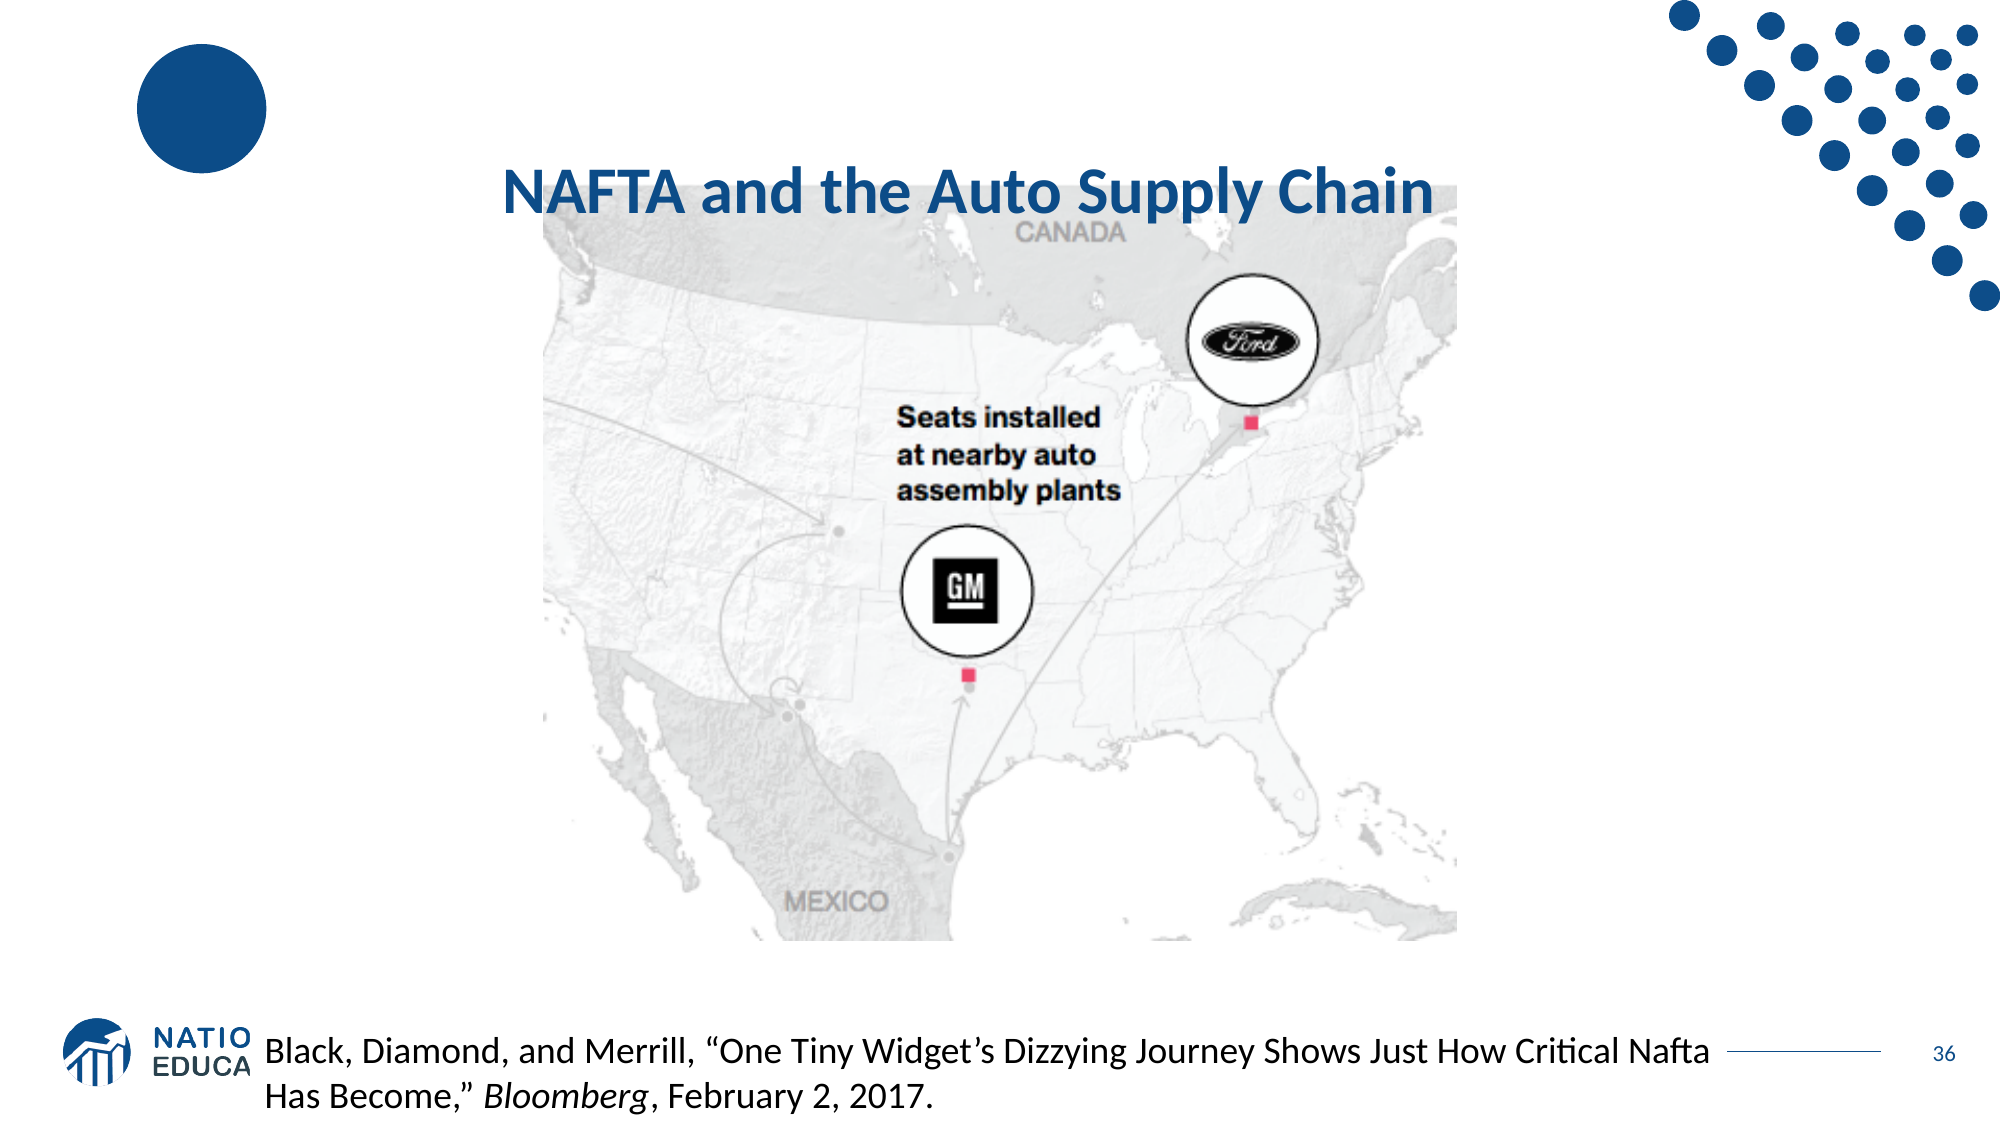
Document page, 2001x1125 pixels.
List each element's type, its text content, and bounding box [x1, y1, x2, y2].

title NAFTA and the Auto Supply Chain [487, 99, 1675, 285]
picture [55, 1013, 520, 1091]
text_box Black, Diamond, and Merrill, “One Tiny Widget’s Dizzying Journey Shows Just How Critical Nafta Has Become,” Bloomberg, February 2, 2017. [249, 1018, 1727, 1124]
slide_number 36 [1727, 1022, 1972, 1082]
picture [543, 184, 1457, 941]
